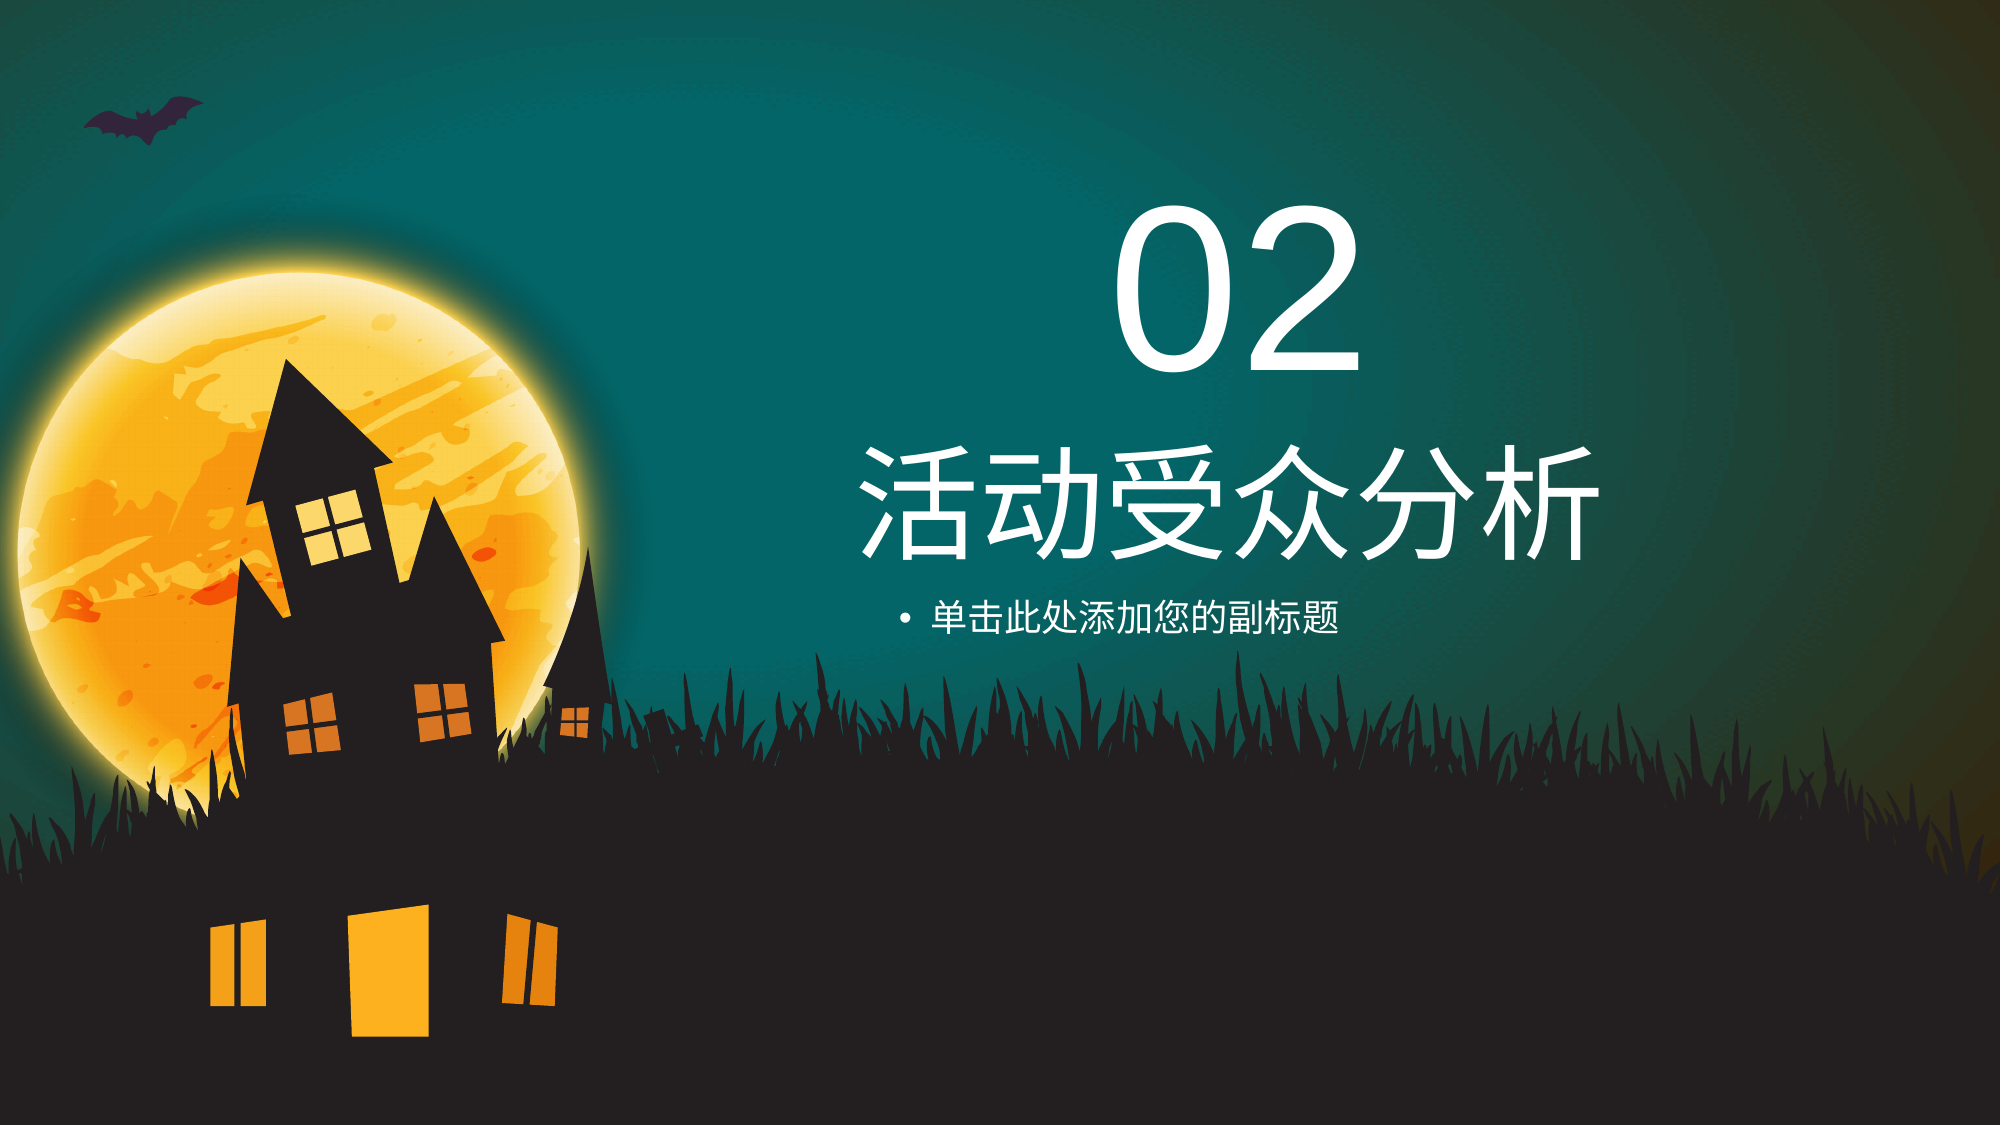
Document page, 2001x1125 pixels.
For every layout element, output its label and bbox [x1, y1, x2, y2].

text_box [171, 358, 613, 1044]
picture [0, 0, 2000, 1125]
